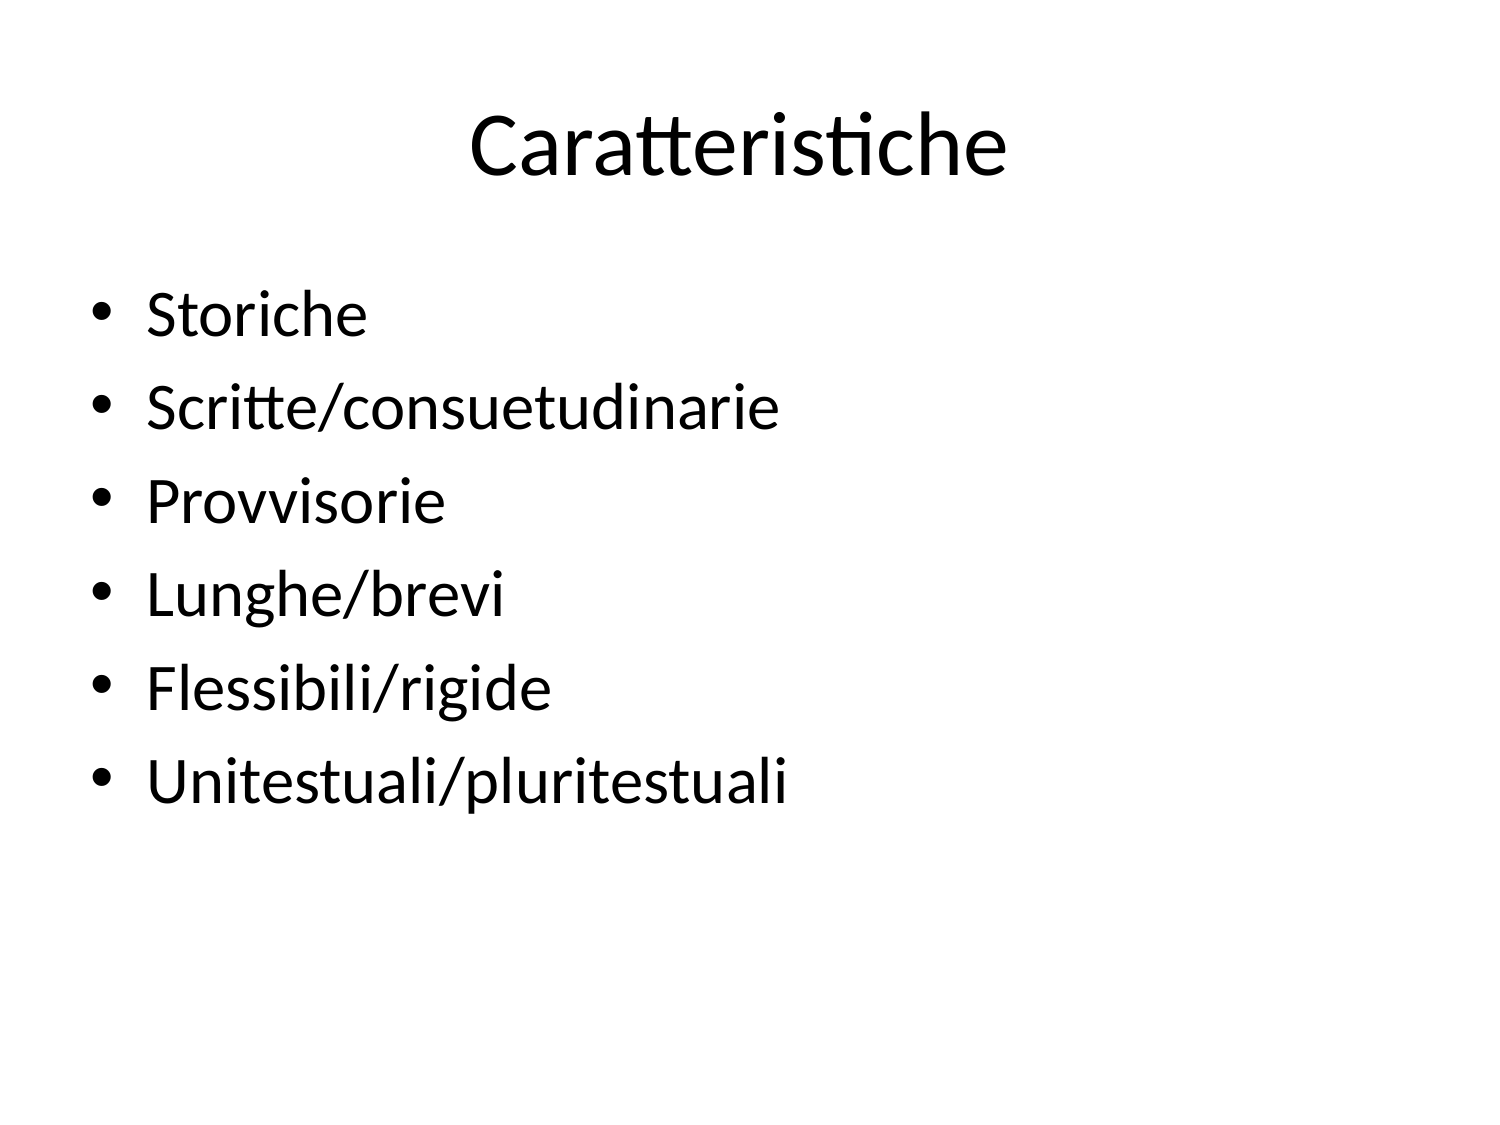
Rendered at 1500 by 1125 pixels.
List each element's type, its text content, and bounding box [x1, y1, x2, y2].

title Caratteristiche [75, 45, 1425, 233]
list Storiche Scritte/consuetudinarie Provvisorie Lunghe/brevi Flessibili/rigide Unitestuali/pluritestuali [75, 262, 1425, 1005]
